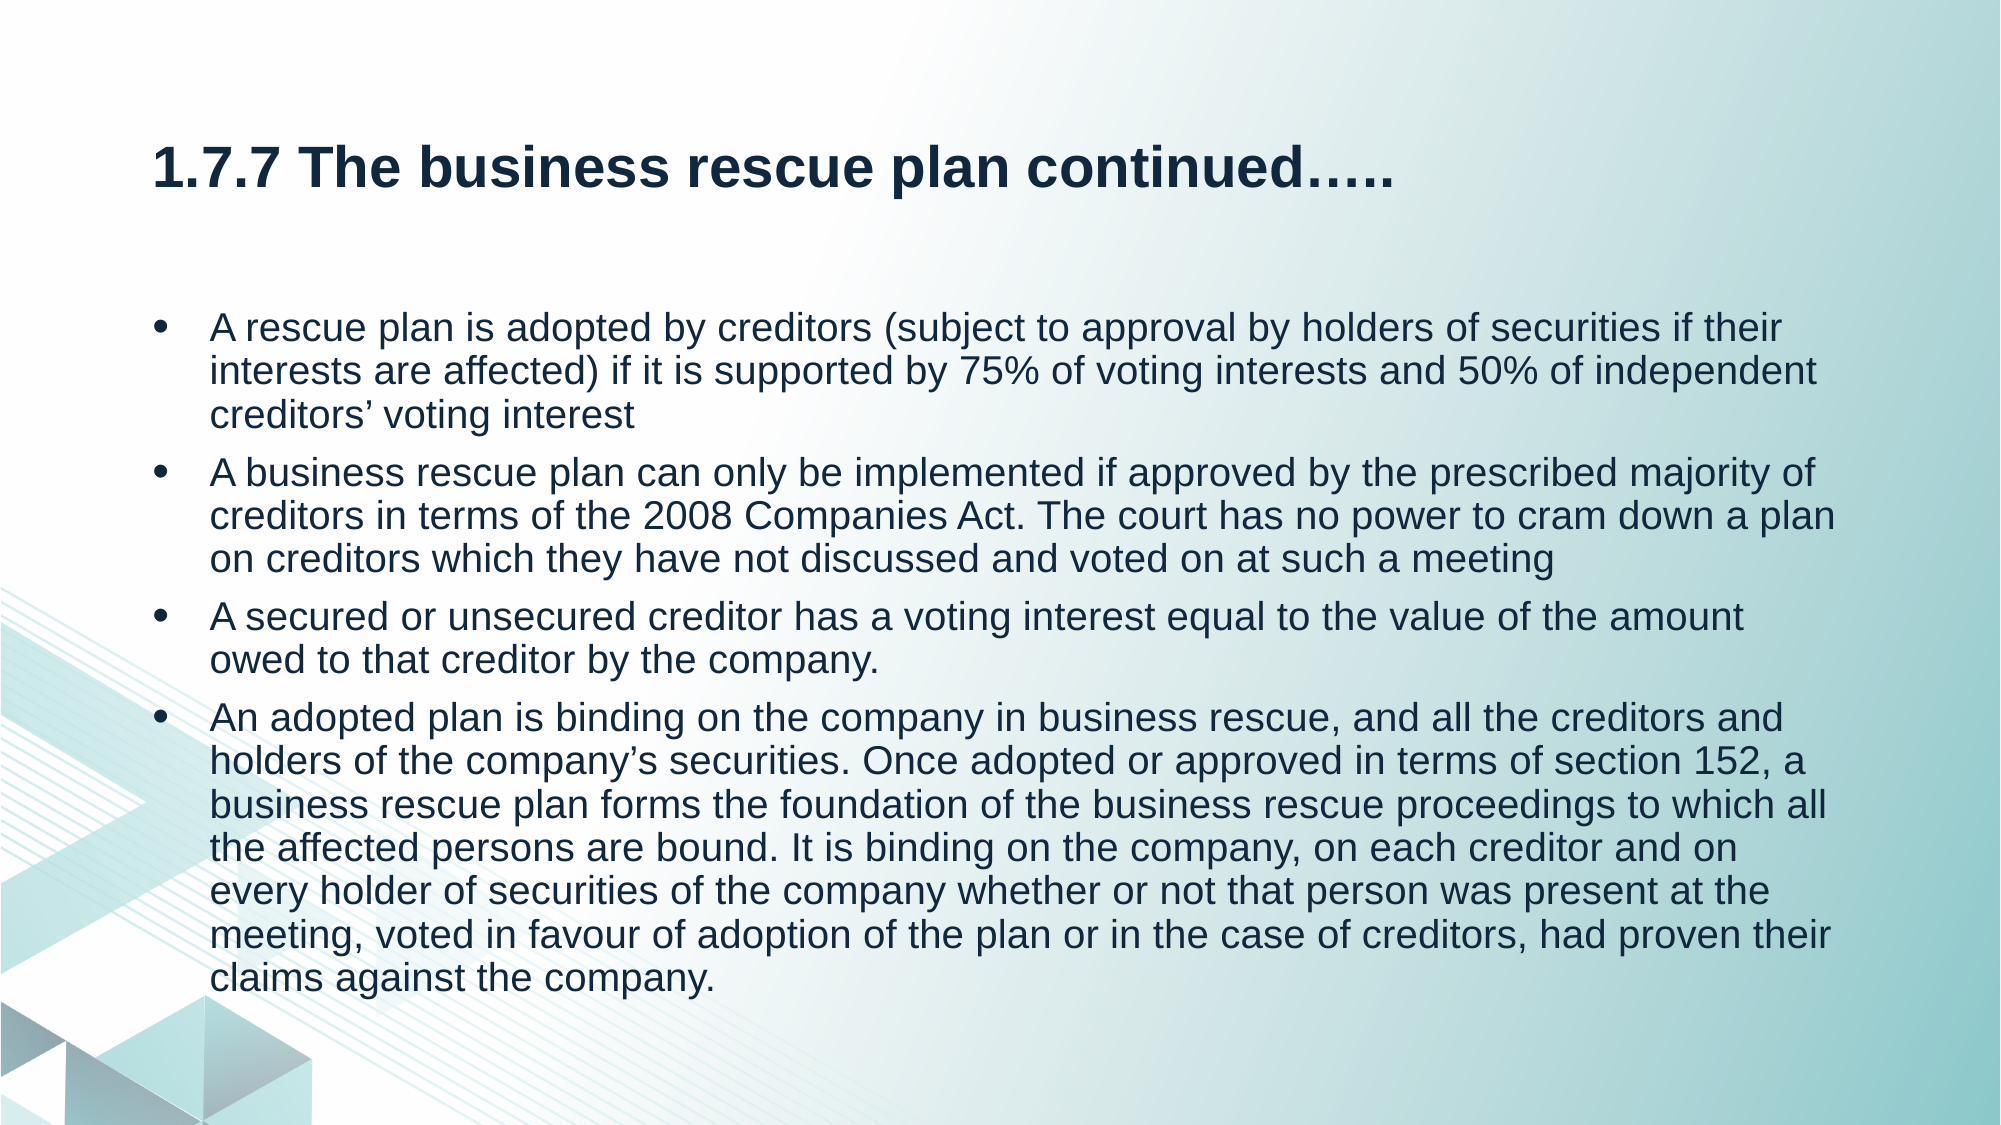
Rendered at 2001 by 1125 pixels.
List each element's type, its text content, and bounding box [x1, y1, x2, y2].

title 1.7.7 The business rescue plan continued….. [137, 59, 1863, 278]
list A rescue plan is adopted by creditors (subject to approval by holders of securities if their interests are affected) if it is supported by 75% of voting interests and 50% of independent creditors’ voting interest A business rescue plan can only be implemented if approved by the prescribed majority of creditors in terms of the 2008 Companies Act. The court has no power to cram down a plan on creditors which they have not discussed and voted on at such a meeting A secured or unsecured creditor has a voting interest equal to the value of the amount owed to that creditor by the company. An adopted plan is binding on the company in business rescue, and all the creditors and holders of the company’s securities. Once adopted or approved in terms of section 152, a business rescue plan forms the foundation of the business rescue proceedings to which all the affected persons are bound. It is binding on the company, on each creditor and on every holder of securities of the company whether or not that person was present at the meeting, voted in favour of adoption of the plan or in the case of creditors, had proven their claims against the company. [137, 299, 1863, 1014]
picture [0, 0, 2000, 1125]
